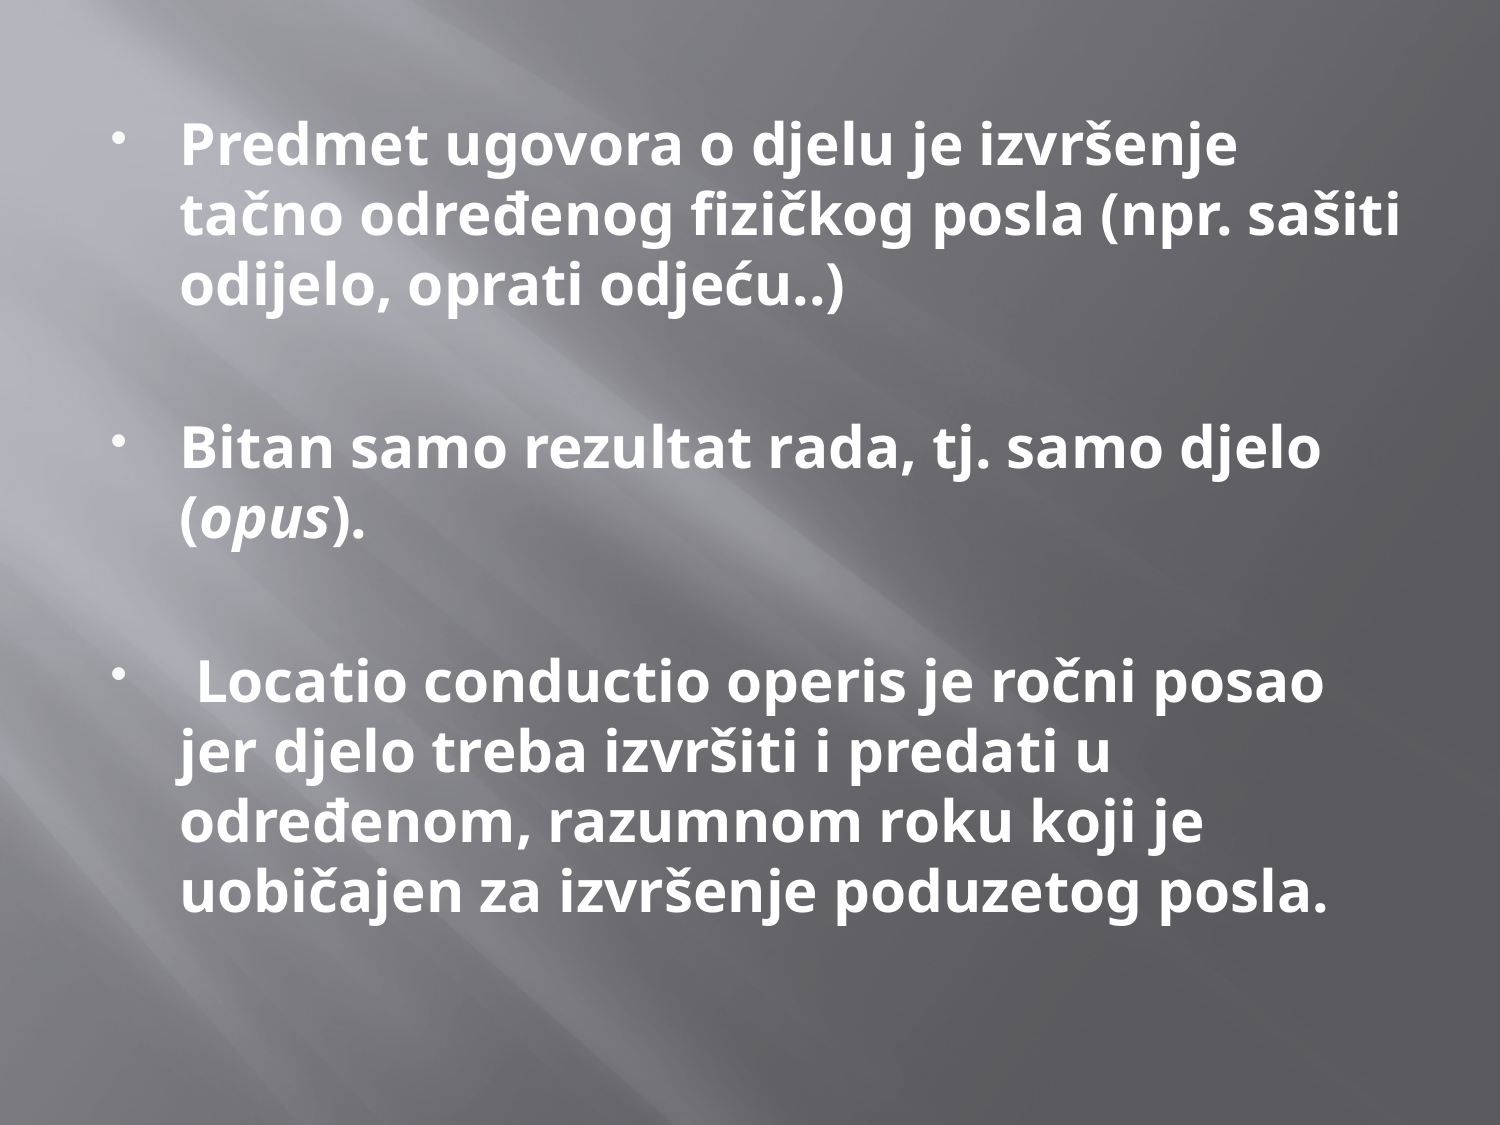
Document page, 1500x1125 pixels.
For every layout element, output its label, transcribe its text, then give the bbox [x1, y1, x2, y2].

list Predmet ugovora o djelu je izvršenje tačno određenog fizičkog posla (npr. sašiti odijelo, oprati odjeću..) Bitan samo rezultat rada, tj. samo djelo (opus). Locatio conductio operis je ročni posao jer djelo treba izvršiti i predati u određenom, razumnom roku koji je uobičajen za izvršenje poduzetog posla. [75, 99, 1425, 1035]
